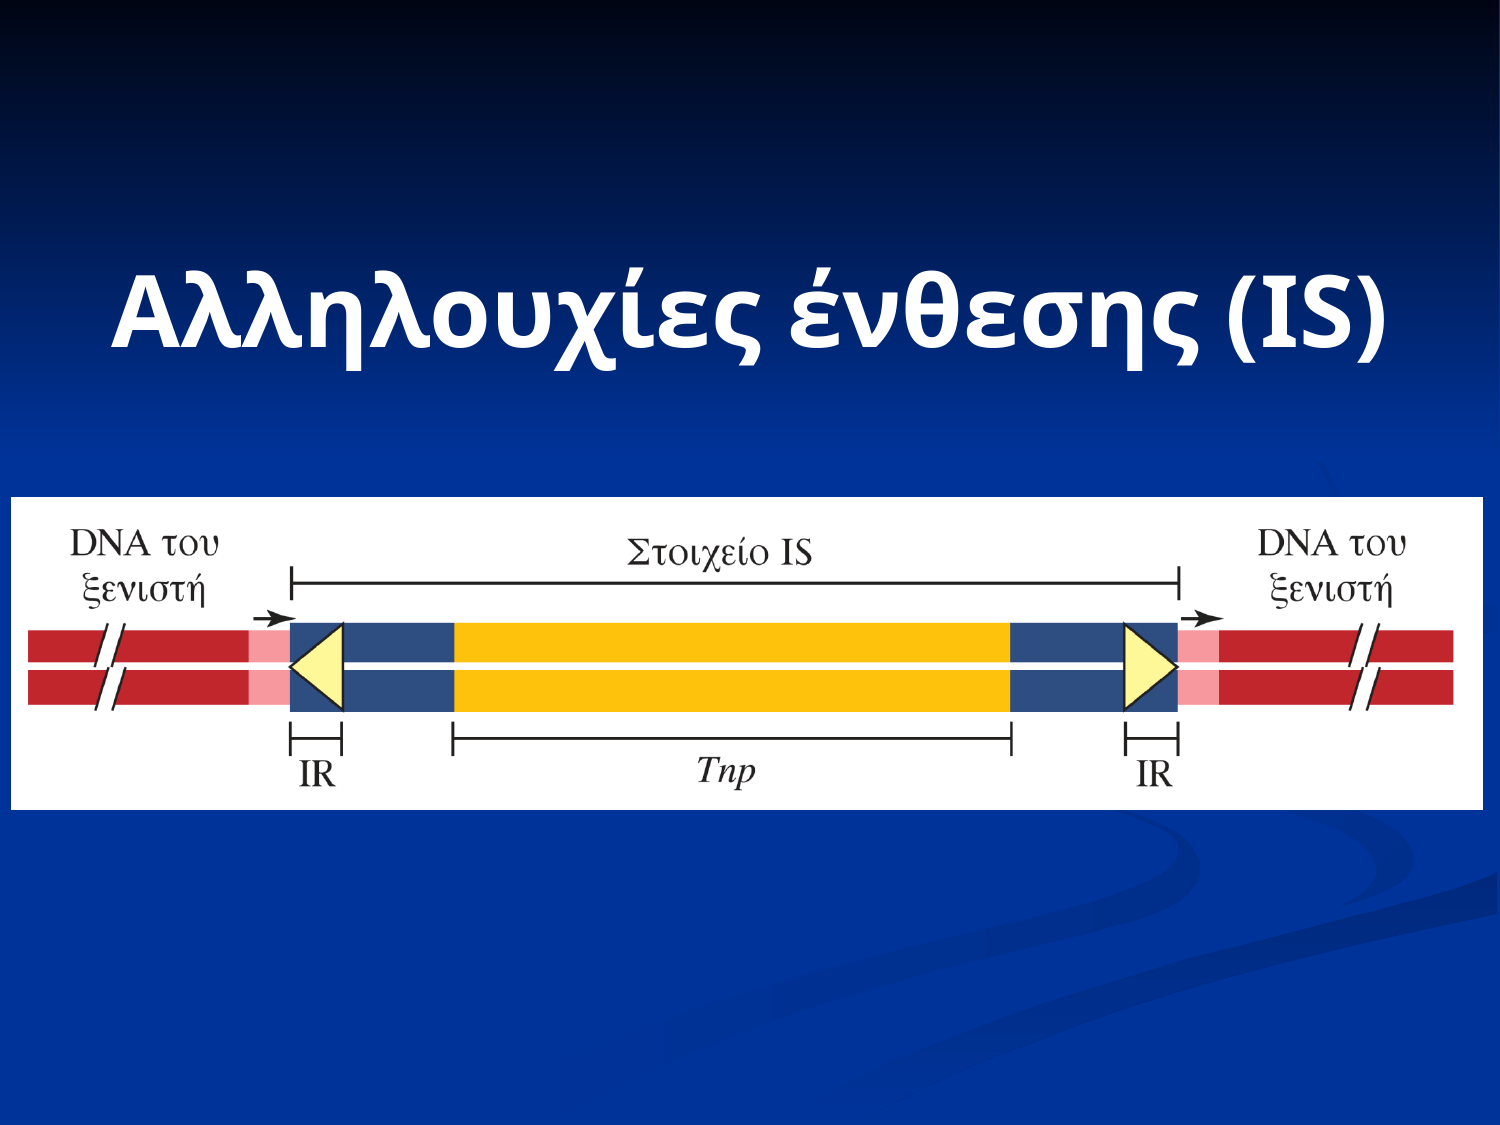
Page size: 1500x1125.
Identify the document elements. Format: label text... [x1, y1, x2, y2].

picture [11, 496, 1483, 810]
title Αλληλουχίες ένθεσης (IS) [74, 213, 1426, 402]
